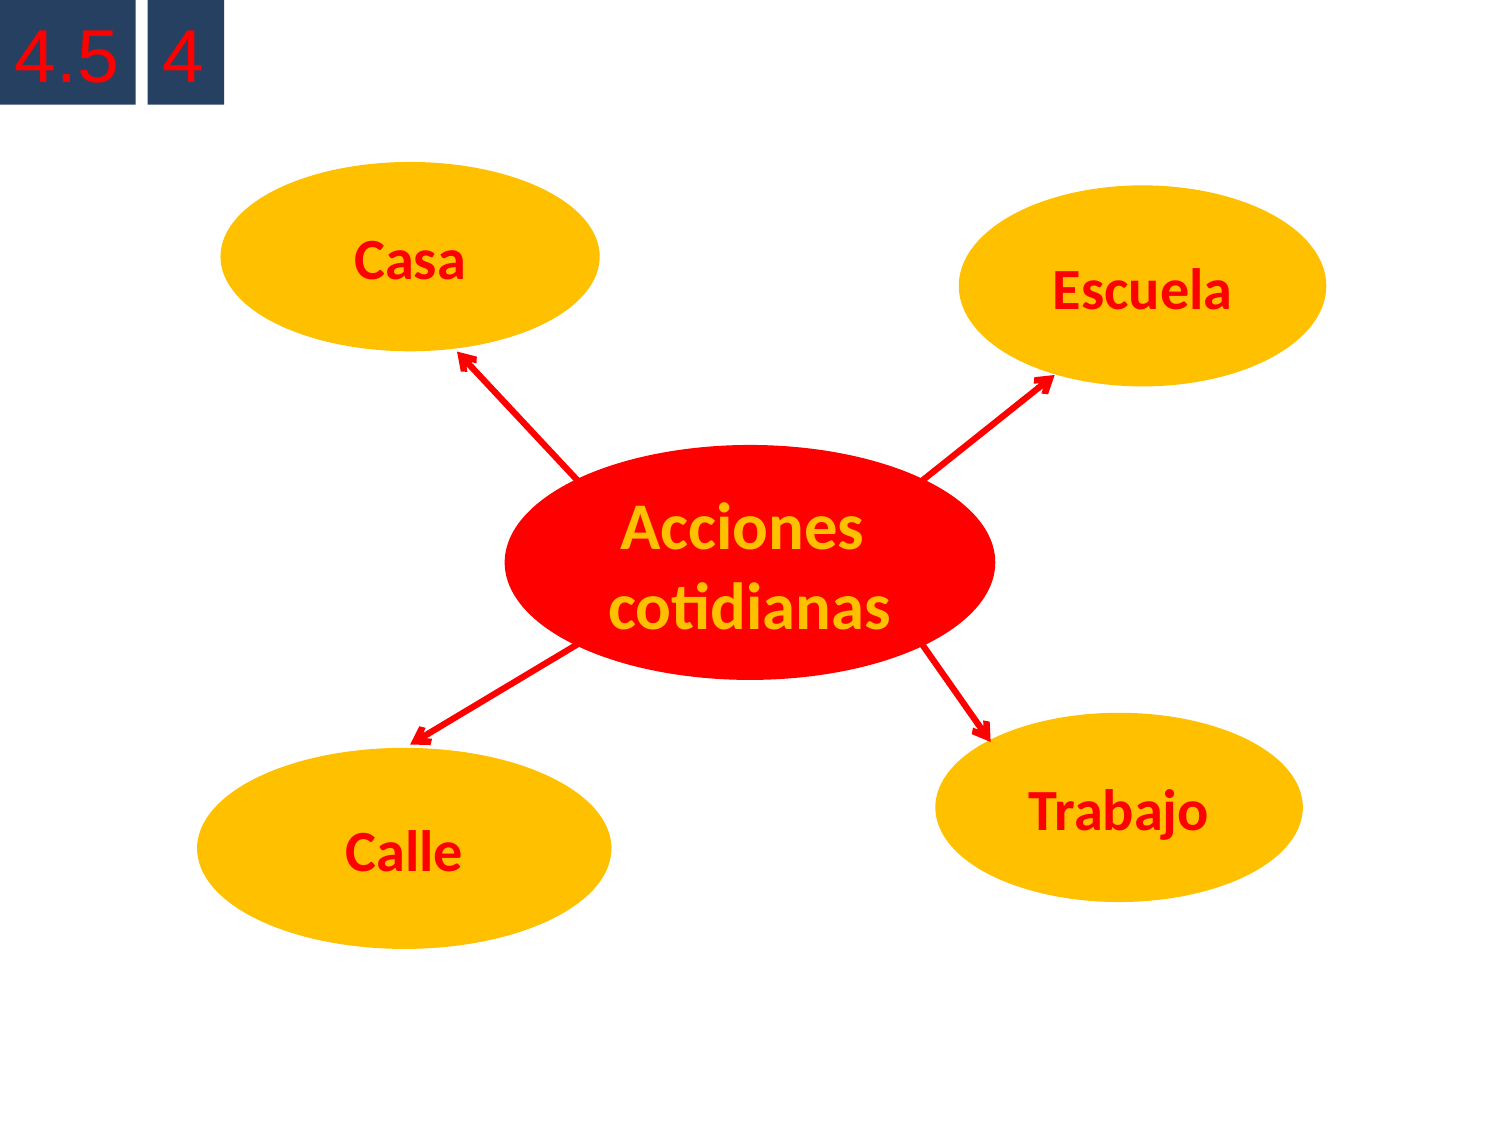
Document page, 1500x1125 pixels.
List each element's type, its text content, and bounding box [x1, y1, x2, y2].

text_box Escuela [958, 185, 1327, 387]
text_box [452, 355, 583, 478]
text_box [906, 658, 1006, 728]
text_box Acciones cotidianas [504, 444, 996, 680]
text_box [0, 0, 225, 107]
text_box Casa [220, 161, 600, 352]
text_box Trabajo [935, 712, 1303, 903]
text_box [443, 609, 545, 779]
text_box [935, 361, 1042, 495]
text_box Calle [197, 747, 612, 949]
